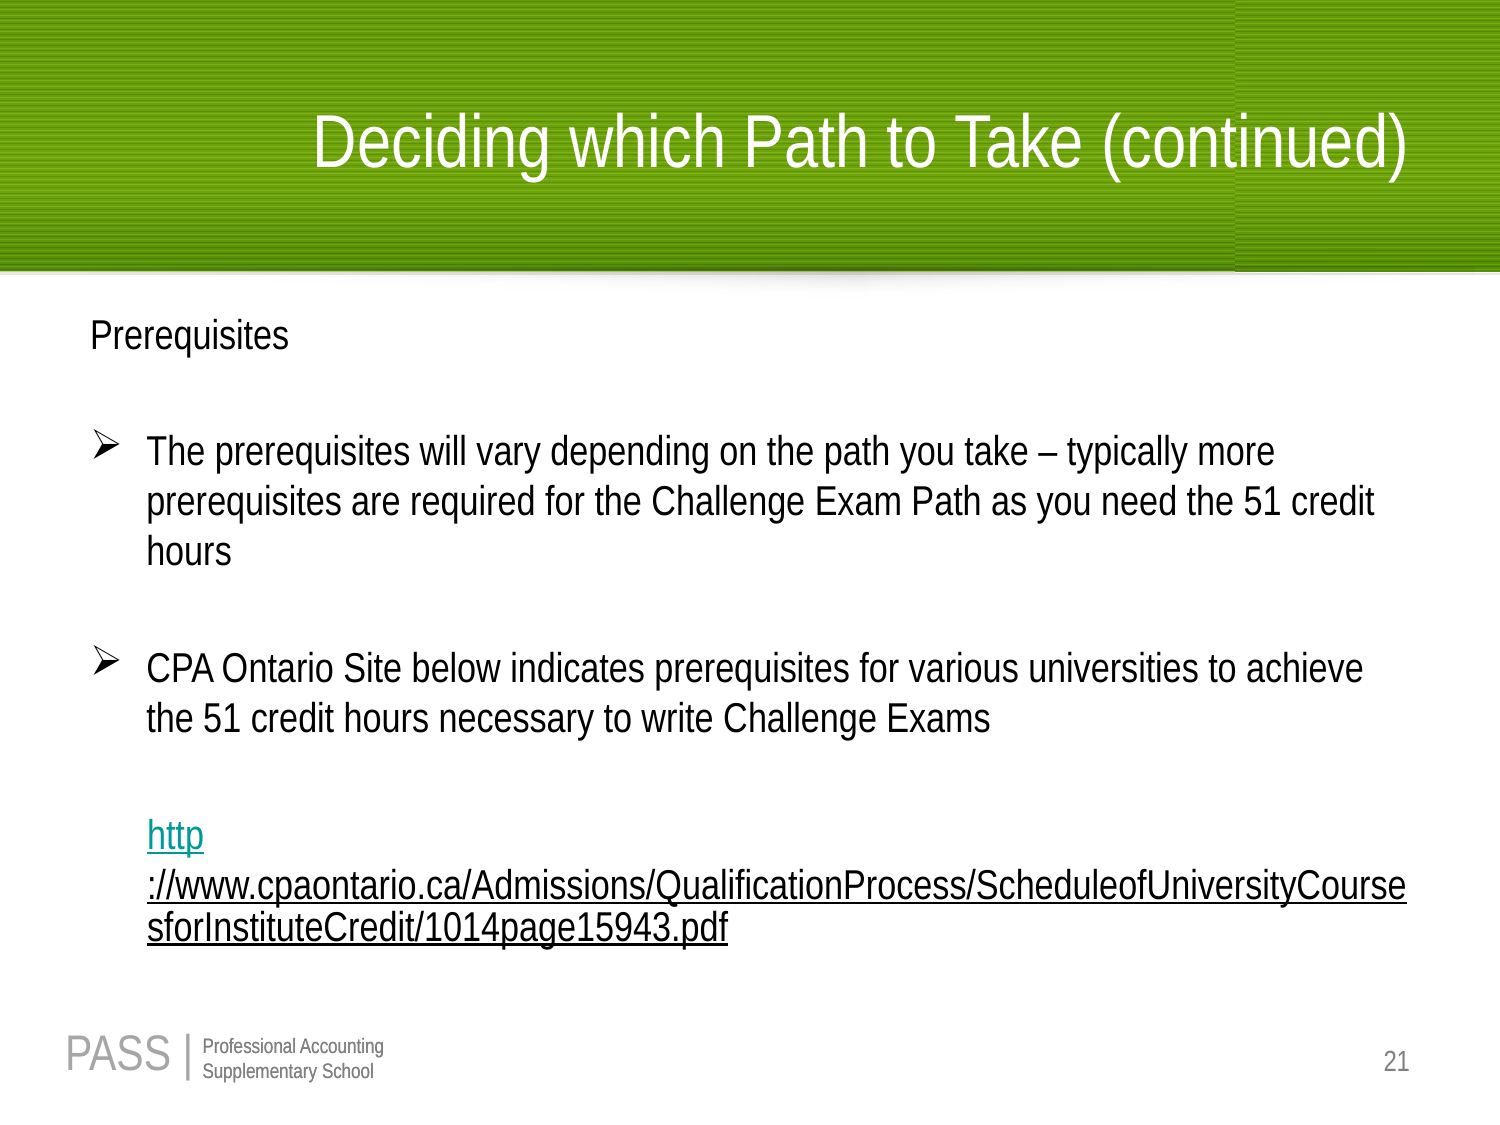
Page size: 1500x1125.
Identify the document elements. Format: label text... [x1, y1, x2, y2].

slide_number 21 [1074, 1034, 1425, 1113]
title Deciding which Path to Take (continued) [75, 43, 1425, 232]
picture [0, 0, 1500, 300]
list Prerequisites The prerequisites will vary depending on the path you take – typically more prerequisites are required for the Challenge Exam Path as you need the 51 credit hours CPA Ontario Site below indicates prerequisites for various universities to achieve the 51 credit hours necessary to write Challenge Exams http://www.cpaontario.ca/Admissions/QualificationProcess/ScheduleofUniversityCoursesforInstituteCredit/1014page15943.pdf [75, 299, 1425, 1005]
